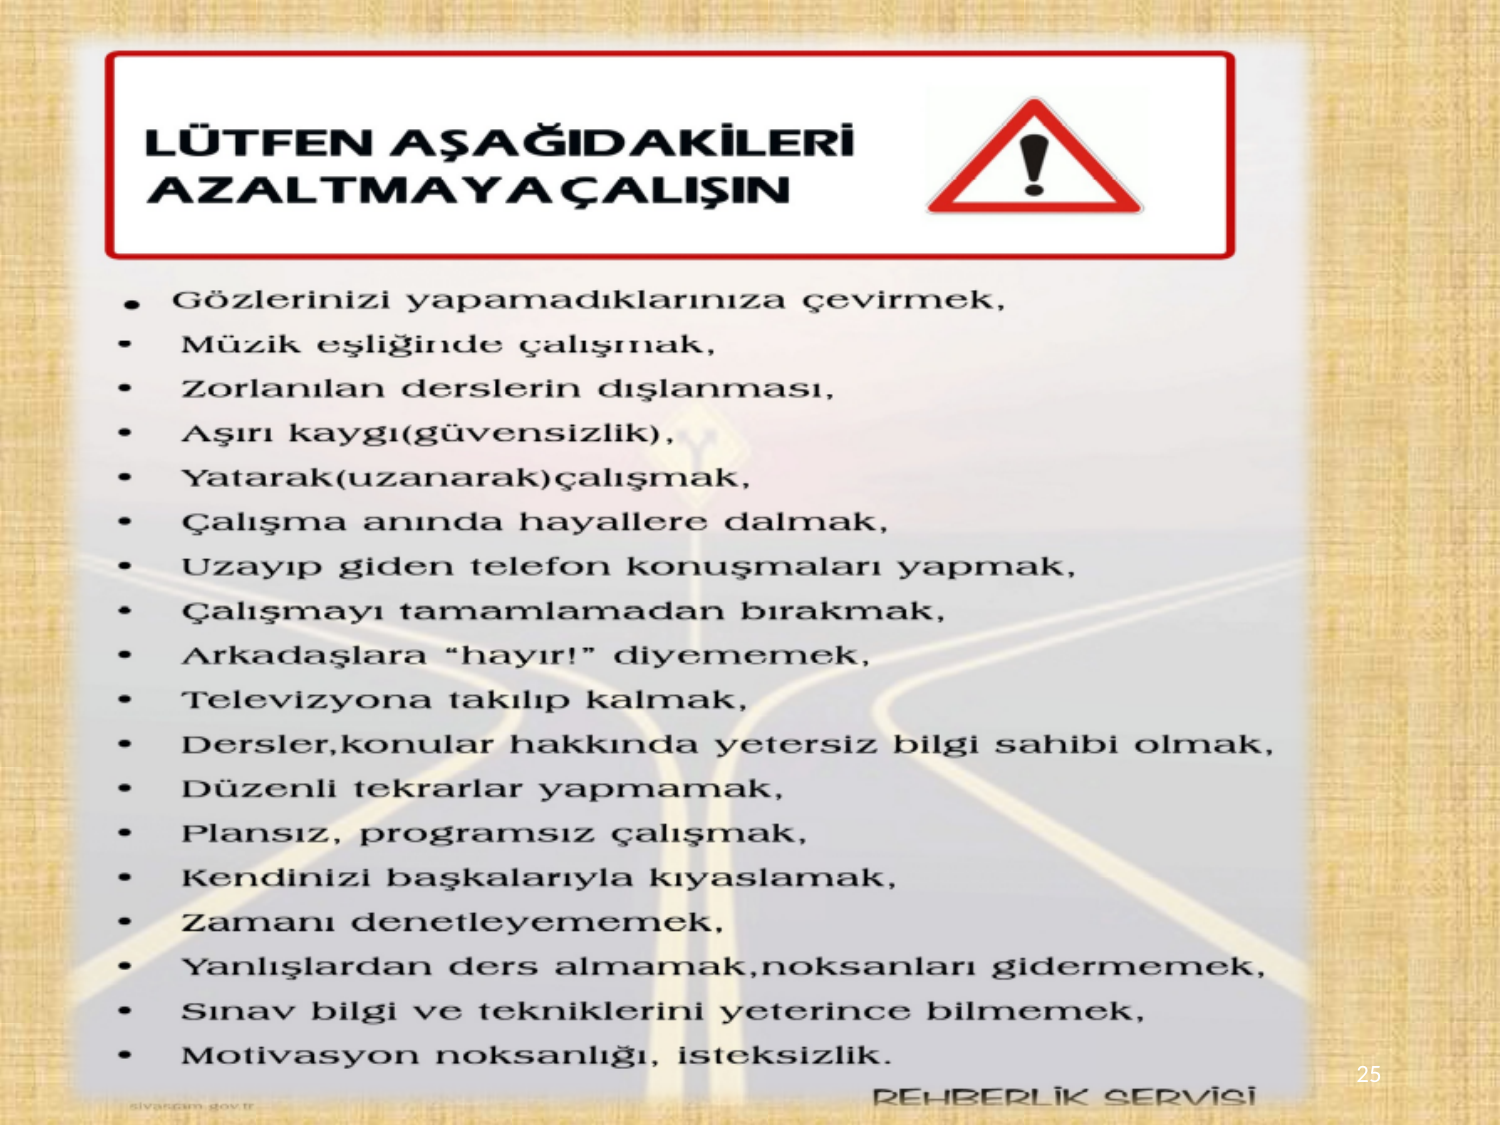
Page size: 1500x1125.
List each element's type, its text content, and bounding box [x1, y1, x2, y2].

picture [0, 0, 1500, 1125]
slide_number 25 [1329, 1042, 1397, 1103]
